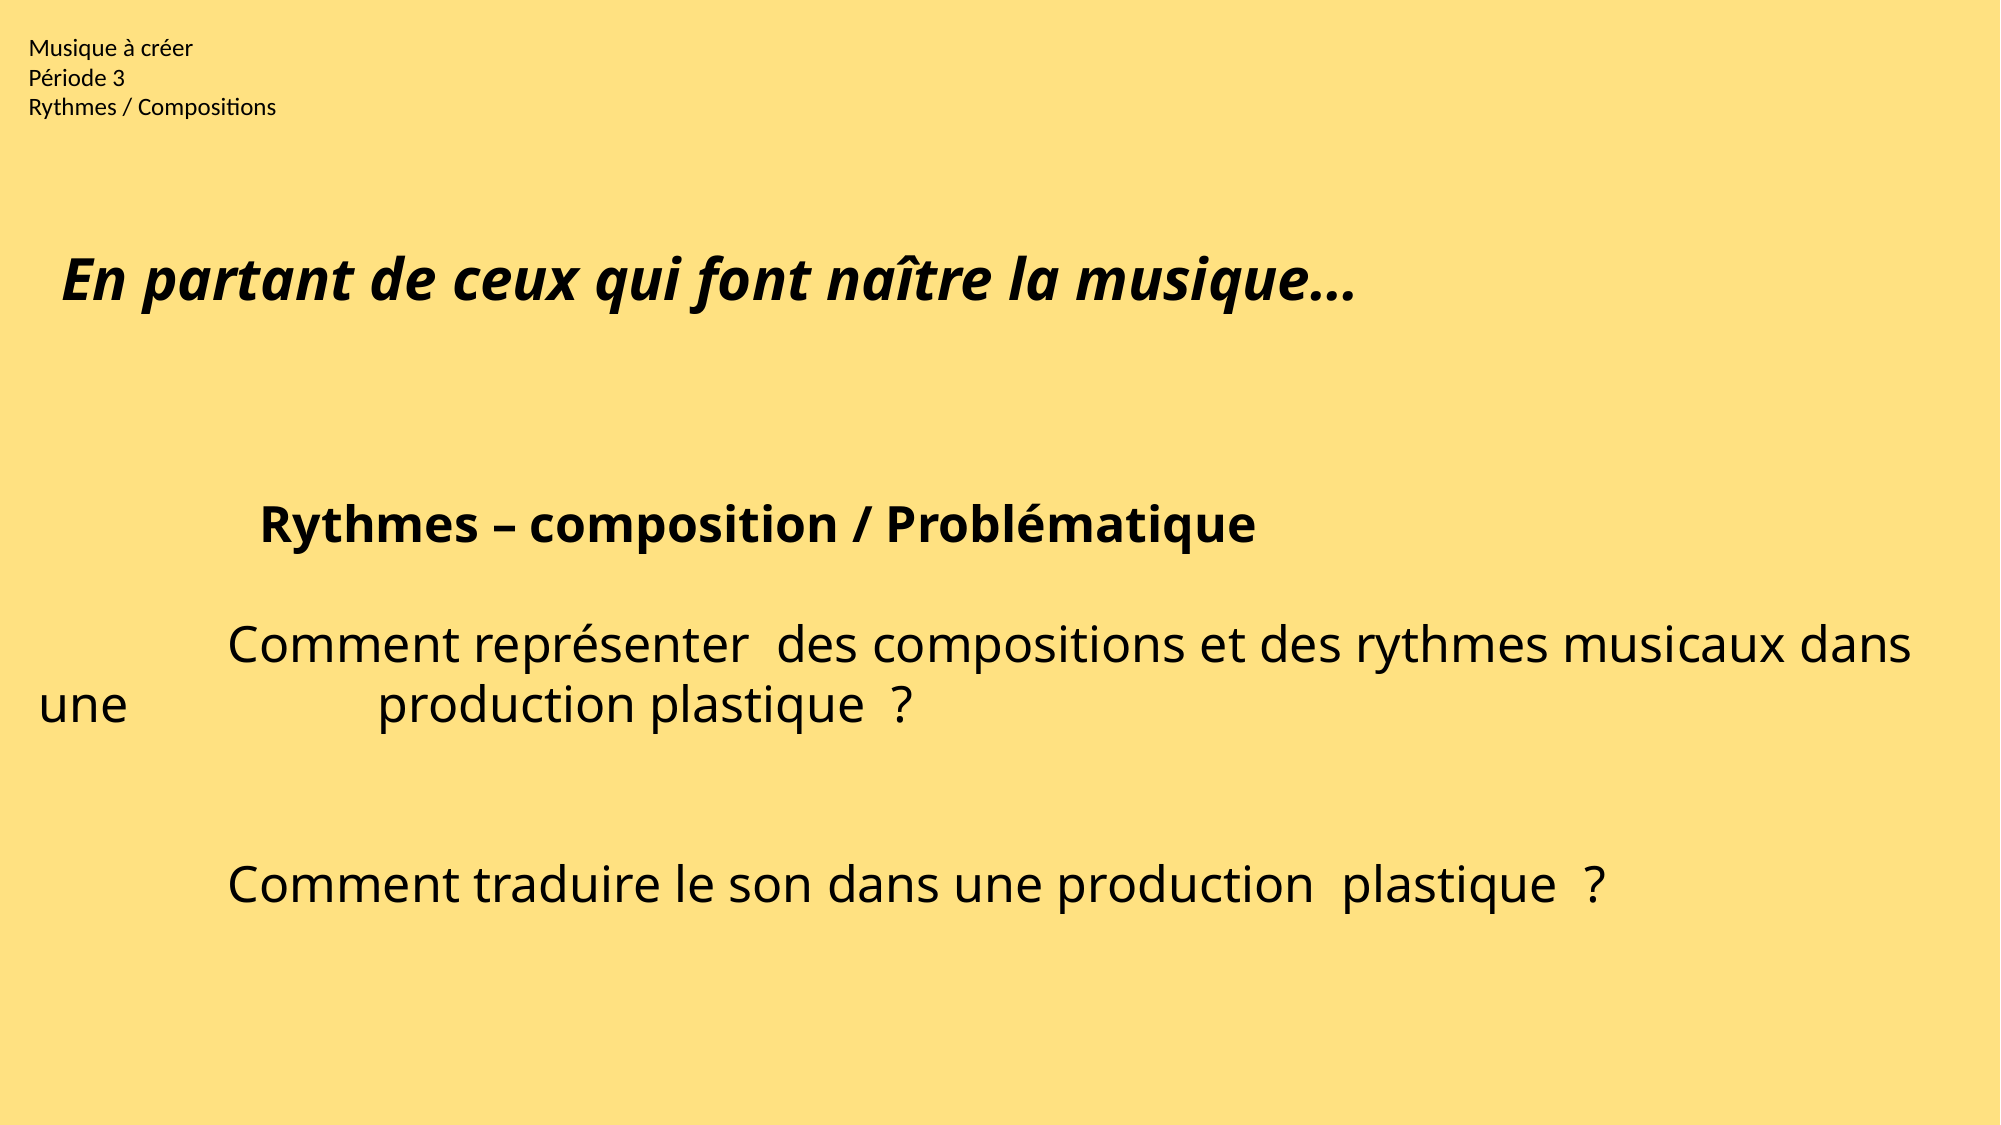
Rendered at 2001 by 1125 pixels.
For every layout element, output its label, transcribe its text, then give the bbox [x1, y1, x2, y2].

text_box En partant de ceux qui font naître la musique… Rythmes – composition / Problématique Comment représenter des compositions et des rythmes musicaux dans une production plastique ? Comment traduire le son dans une production plastique ? [23, 234, 1932, 1125]
text_box Musique à créer Période 3 Rythmes / Compositions [13, 23, 298, 159]
